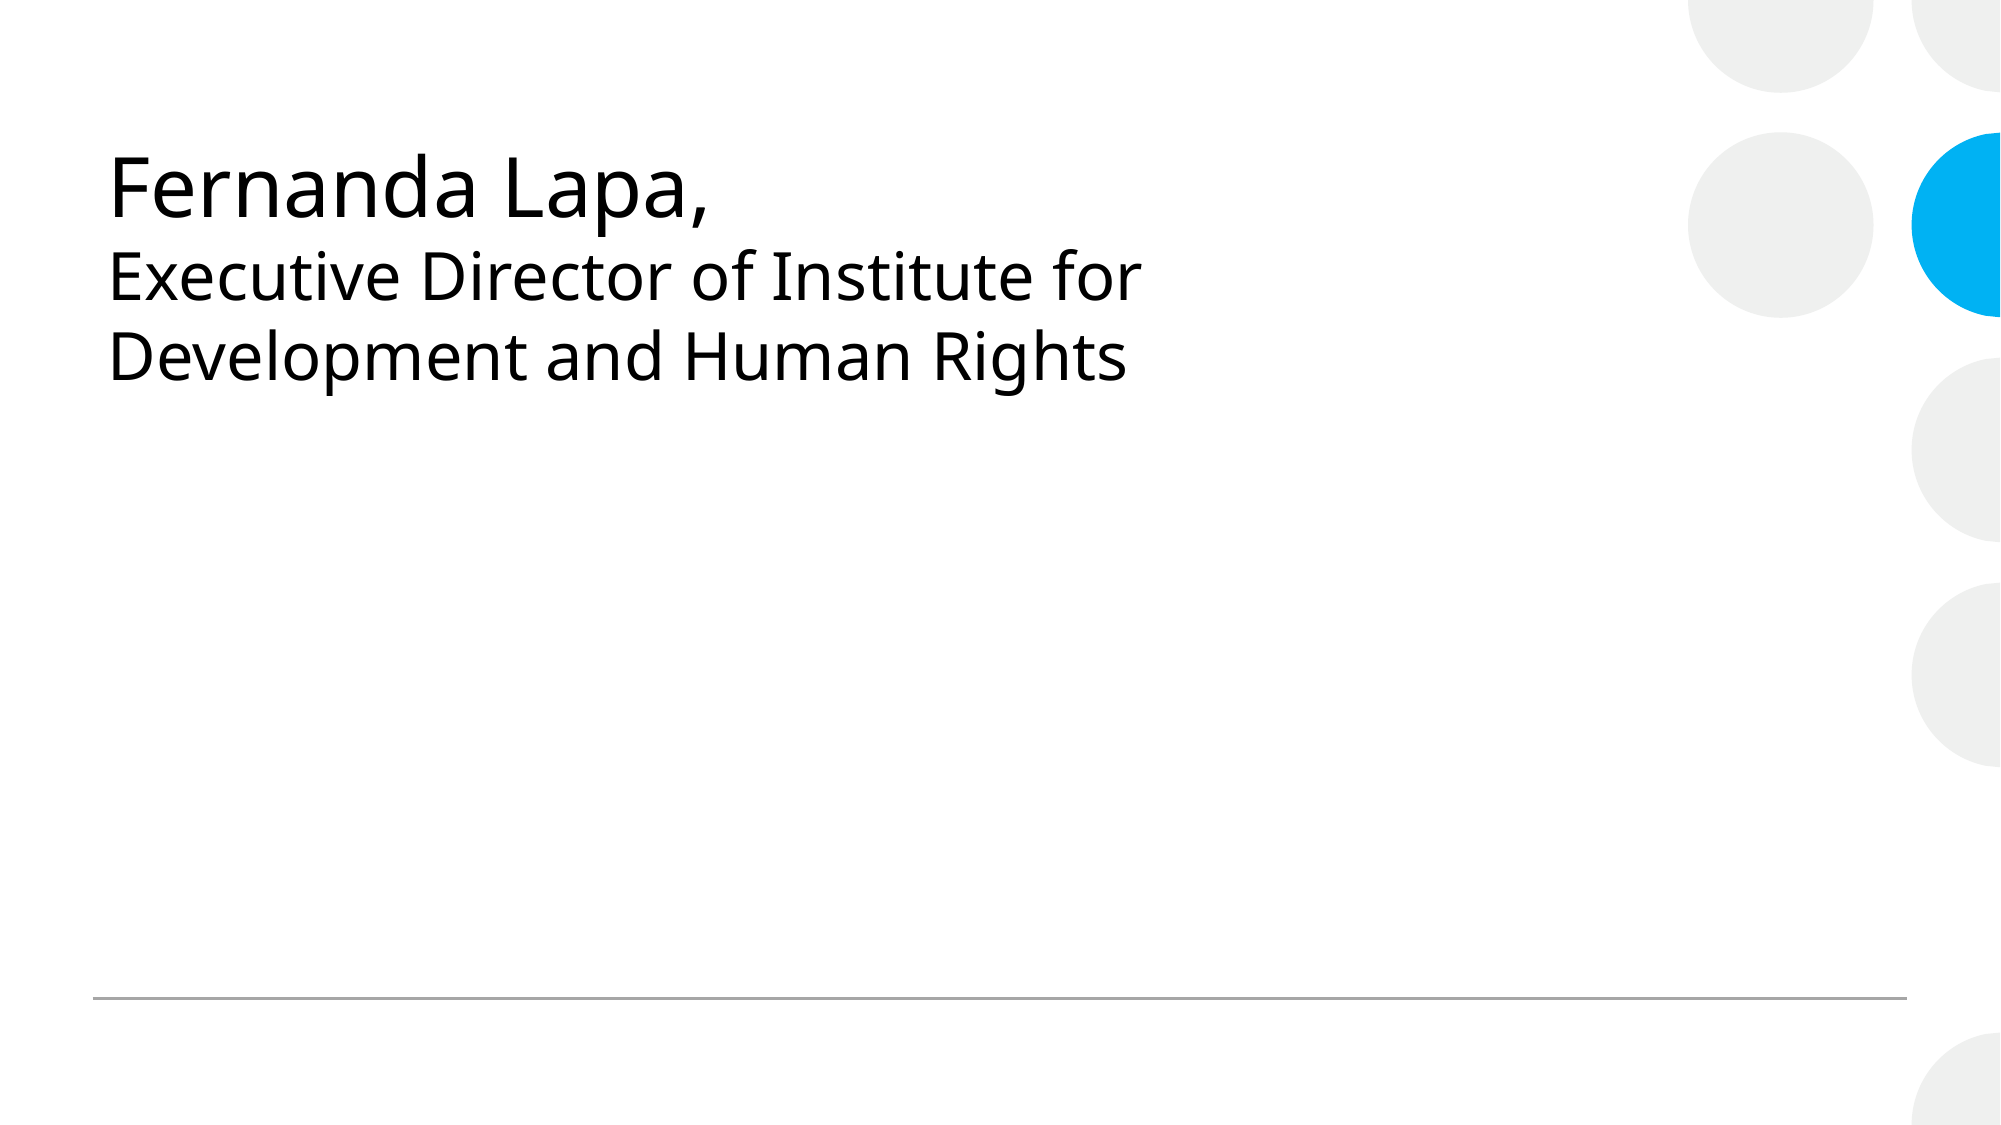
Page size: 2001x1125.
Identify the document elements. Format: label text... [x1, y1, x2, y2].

title Fernanda Lapa, Executive Director of Institute for Development and Human Rights [92, 126, 1384, 541]
